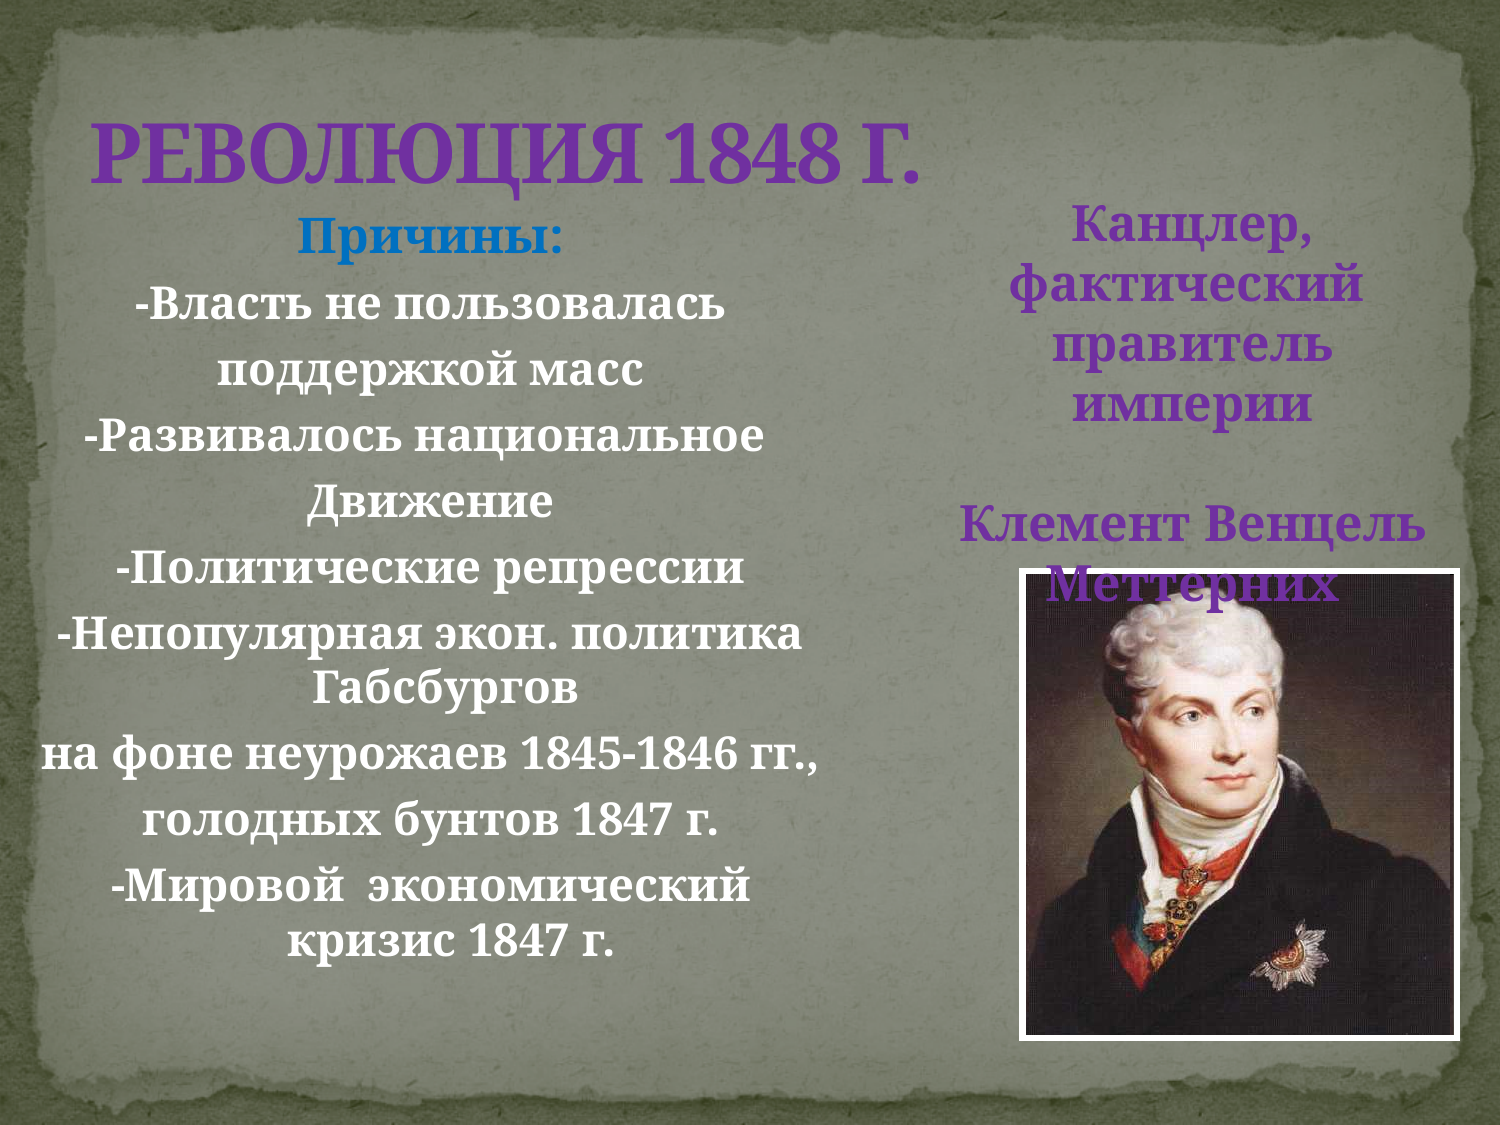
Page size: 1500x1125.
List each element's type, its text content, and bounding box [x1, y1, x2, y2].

text_box Канцлер, фактический правитель империи Клемент Венцель Меттерних [927, 184, 1459, 620]
title РЕВОЛЮЦИЯ 1848 Г. [74, 45, 1425, 209]
picture [1026, 576, 1454, 1035]
list Причины: -Власть не пользовалась поддержкой масс -Развивалось национальное Движение -Политические репрессии -Непопулярная экон. политика Габсбургов на фоне неурожаев 1845-1846 гг., голодных бунтов 1847 г. -Мировой экономический кризис 1847 г. [23, 196, 839, 1012]
